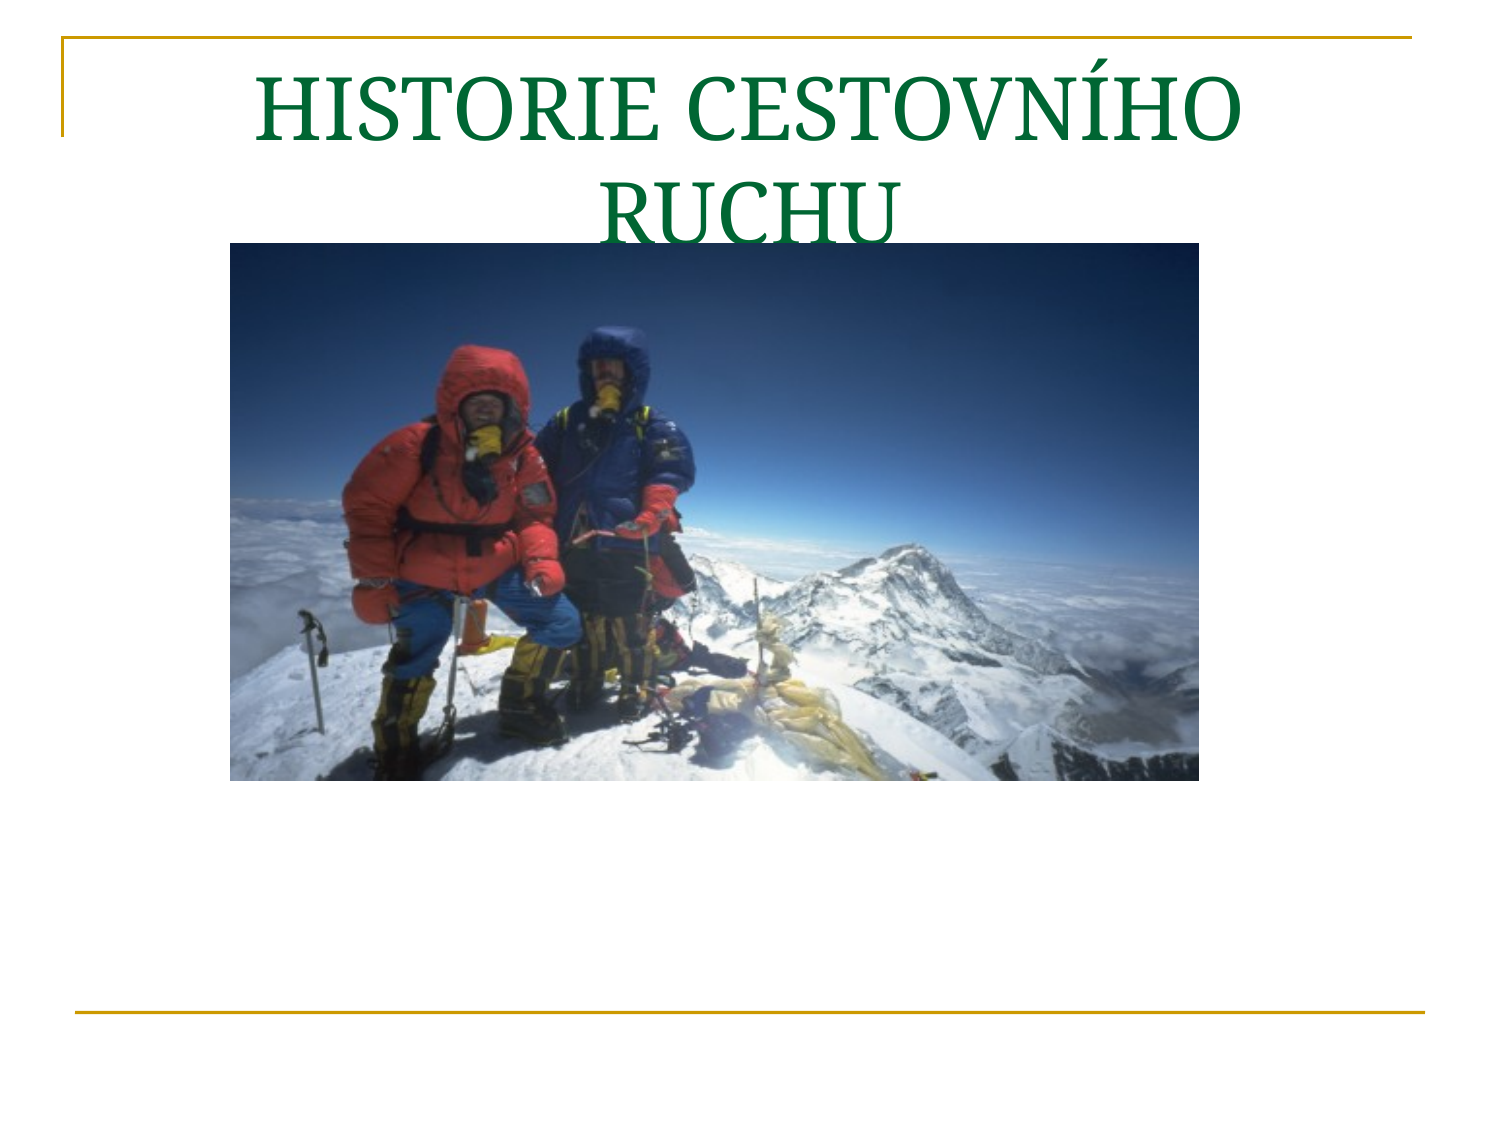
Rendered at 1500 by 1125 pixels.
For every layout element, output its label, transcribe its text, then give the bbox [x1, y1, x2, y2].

title HISTORIE CESTOVNÍHO RUCHU [75, 45, 1425, 233]
picture [229, 243, 1199, 781]
